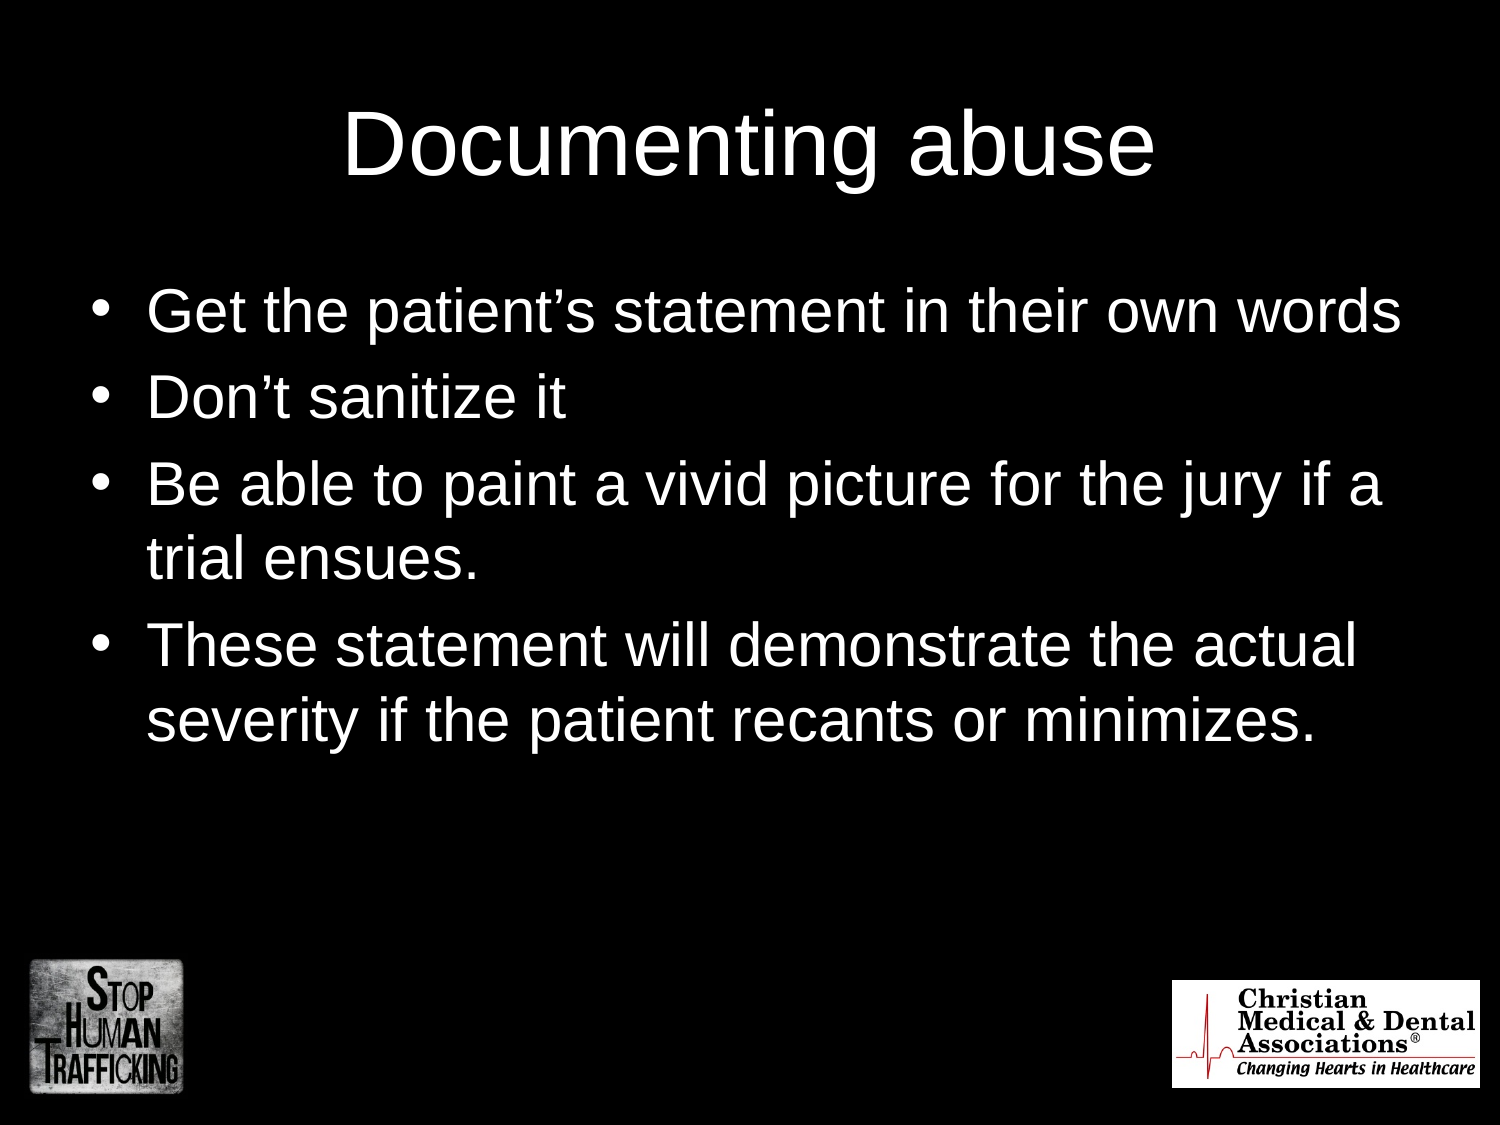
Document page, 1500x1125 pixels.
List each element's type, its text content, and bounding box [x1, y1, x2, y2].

title Documenting abuse [75, 45, 1425, 233]
list Get the patient’s statement in their own words Don’t sanitize it Be able to paint a vivid picture for the jury if a trial ensues. These statement will demonstrate the actual severity if the patient recants or minimizes. [75, 262, 1425, 875]
picture [1172, 980, 1480, 1088]
picture [24, 953, 188, 1099]
